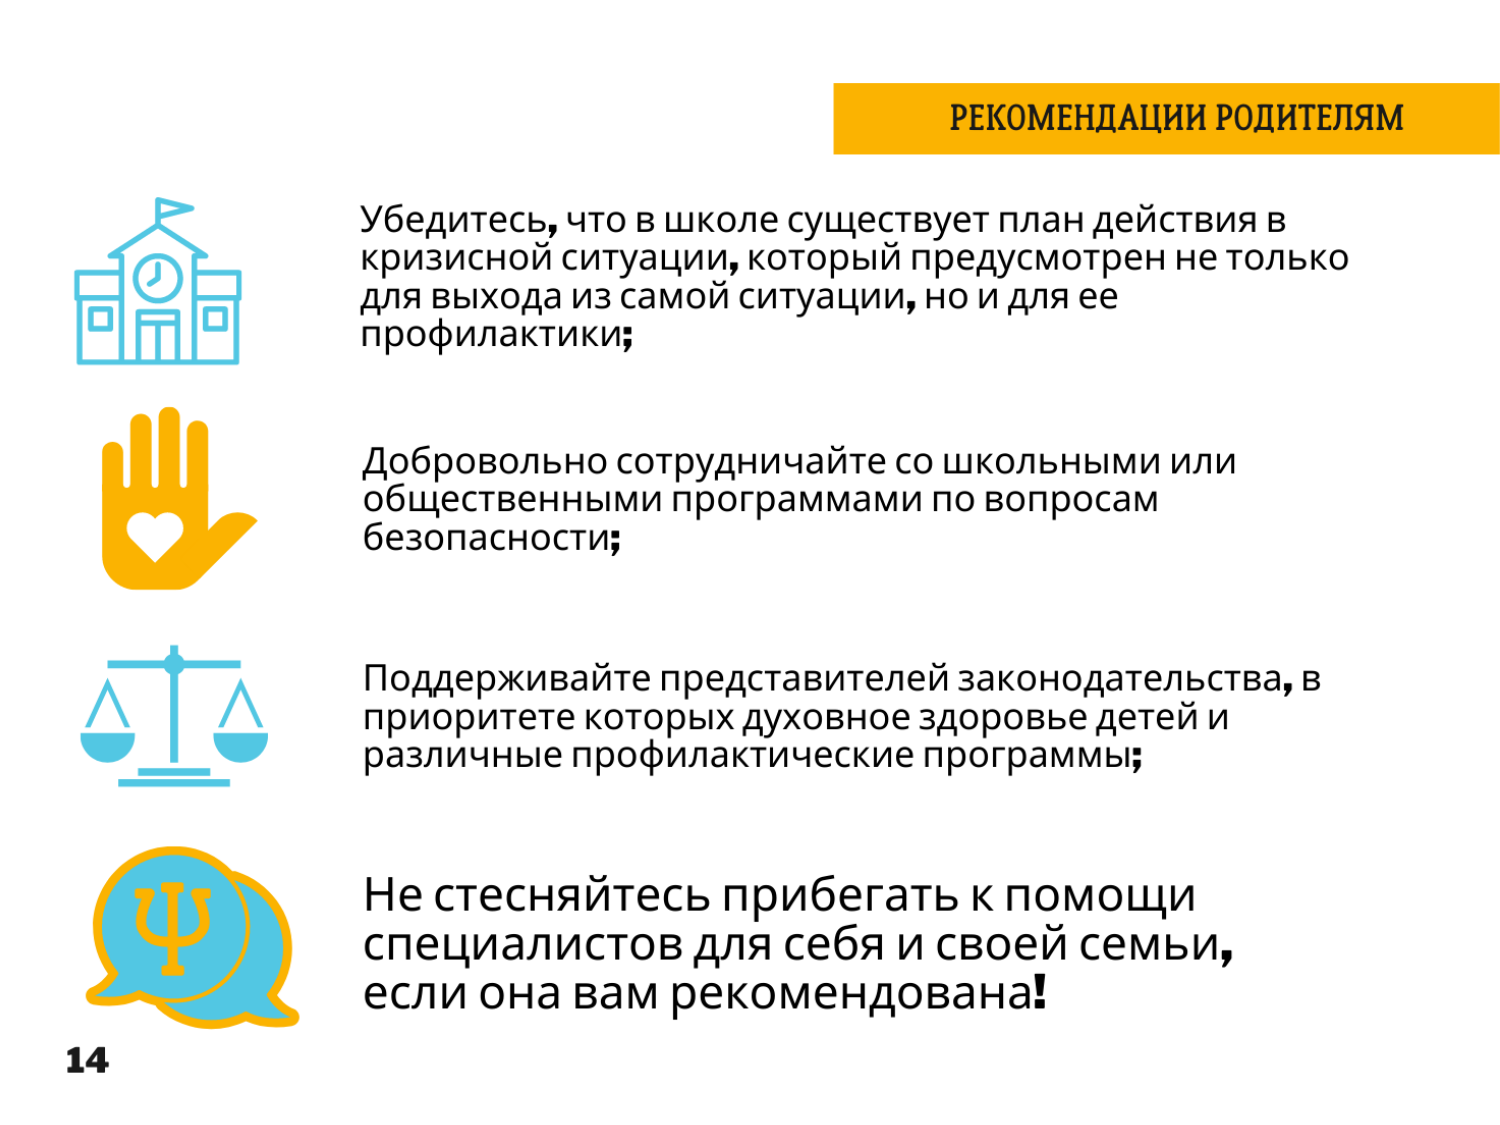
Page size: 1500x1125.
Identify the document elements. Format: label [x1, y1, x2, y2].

list [0, 23, 1500, 1125]
